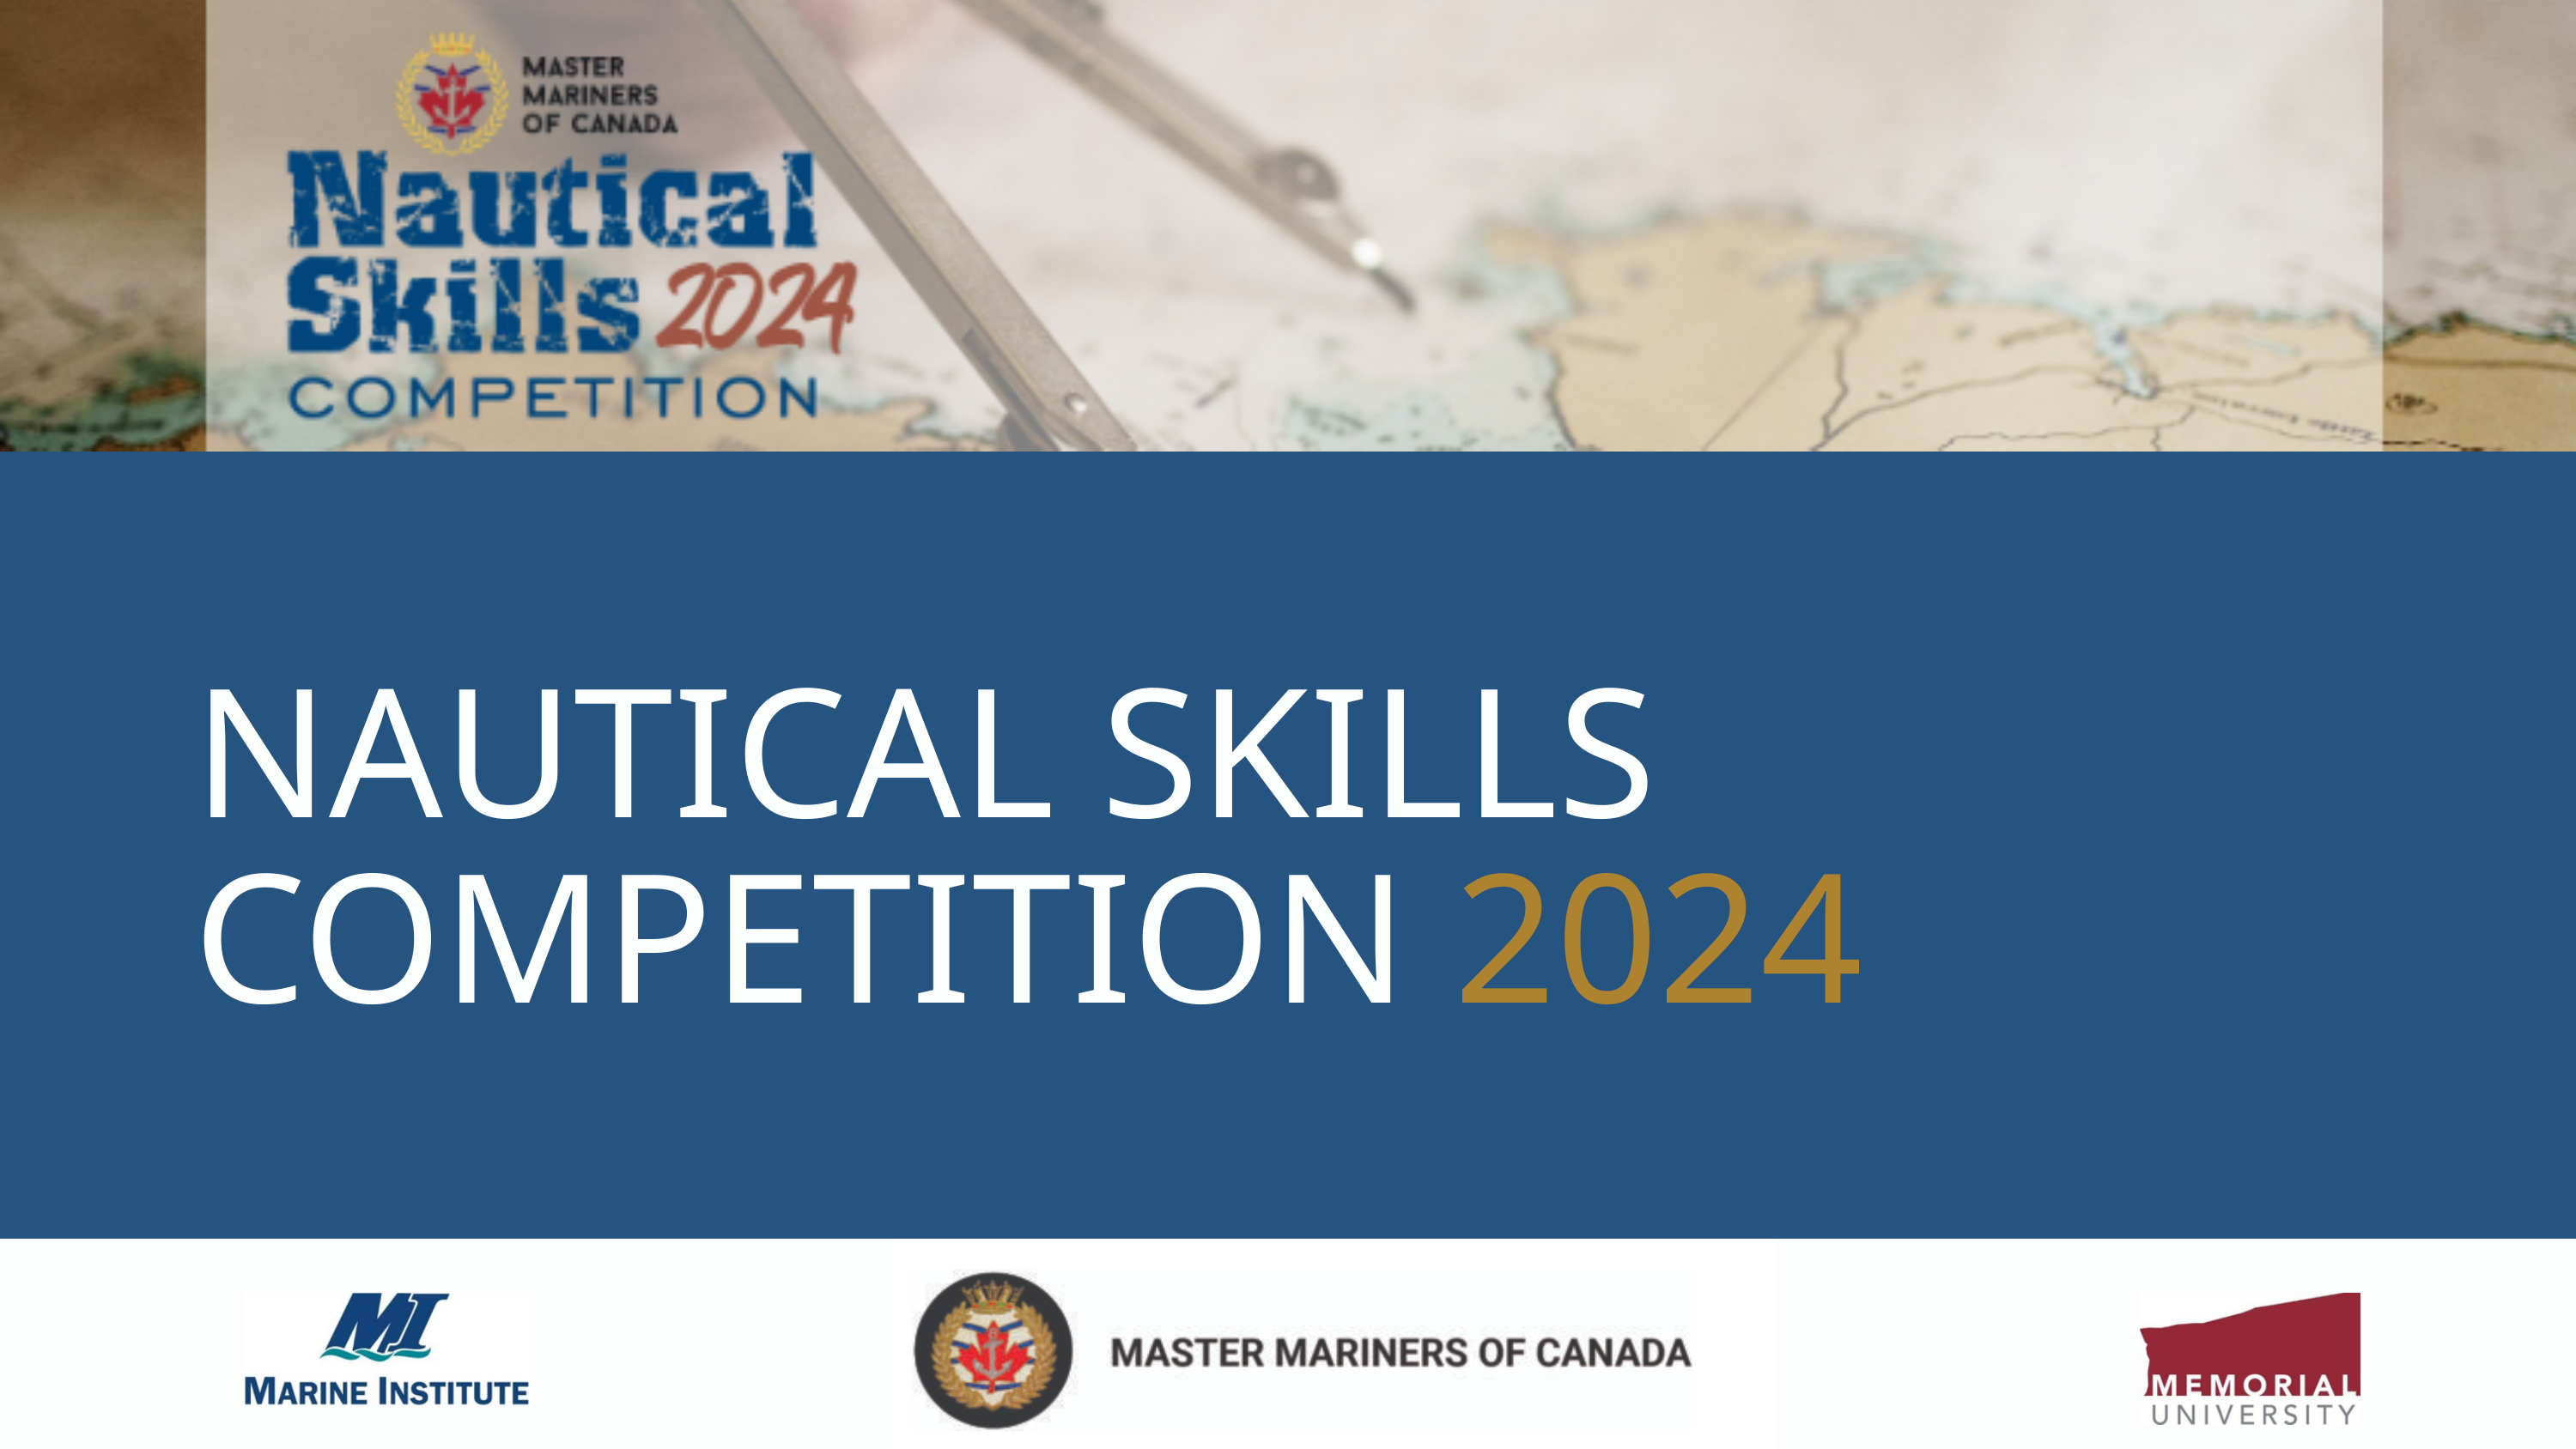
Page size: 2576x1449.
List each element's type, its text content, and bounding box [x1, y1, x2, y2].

text_box NAUTICAL SKILLS COMPETITION 2024 [193, 666, 2486, 1040]
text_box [0, 1239, 2576, 1449]
text_box [0, 0, 2576, 452]
